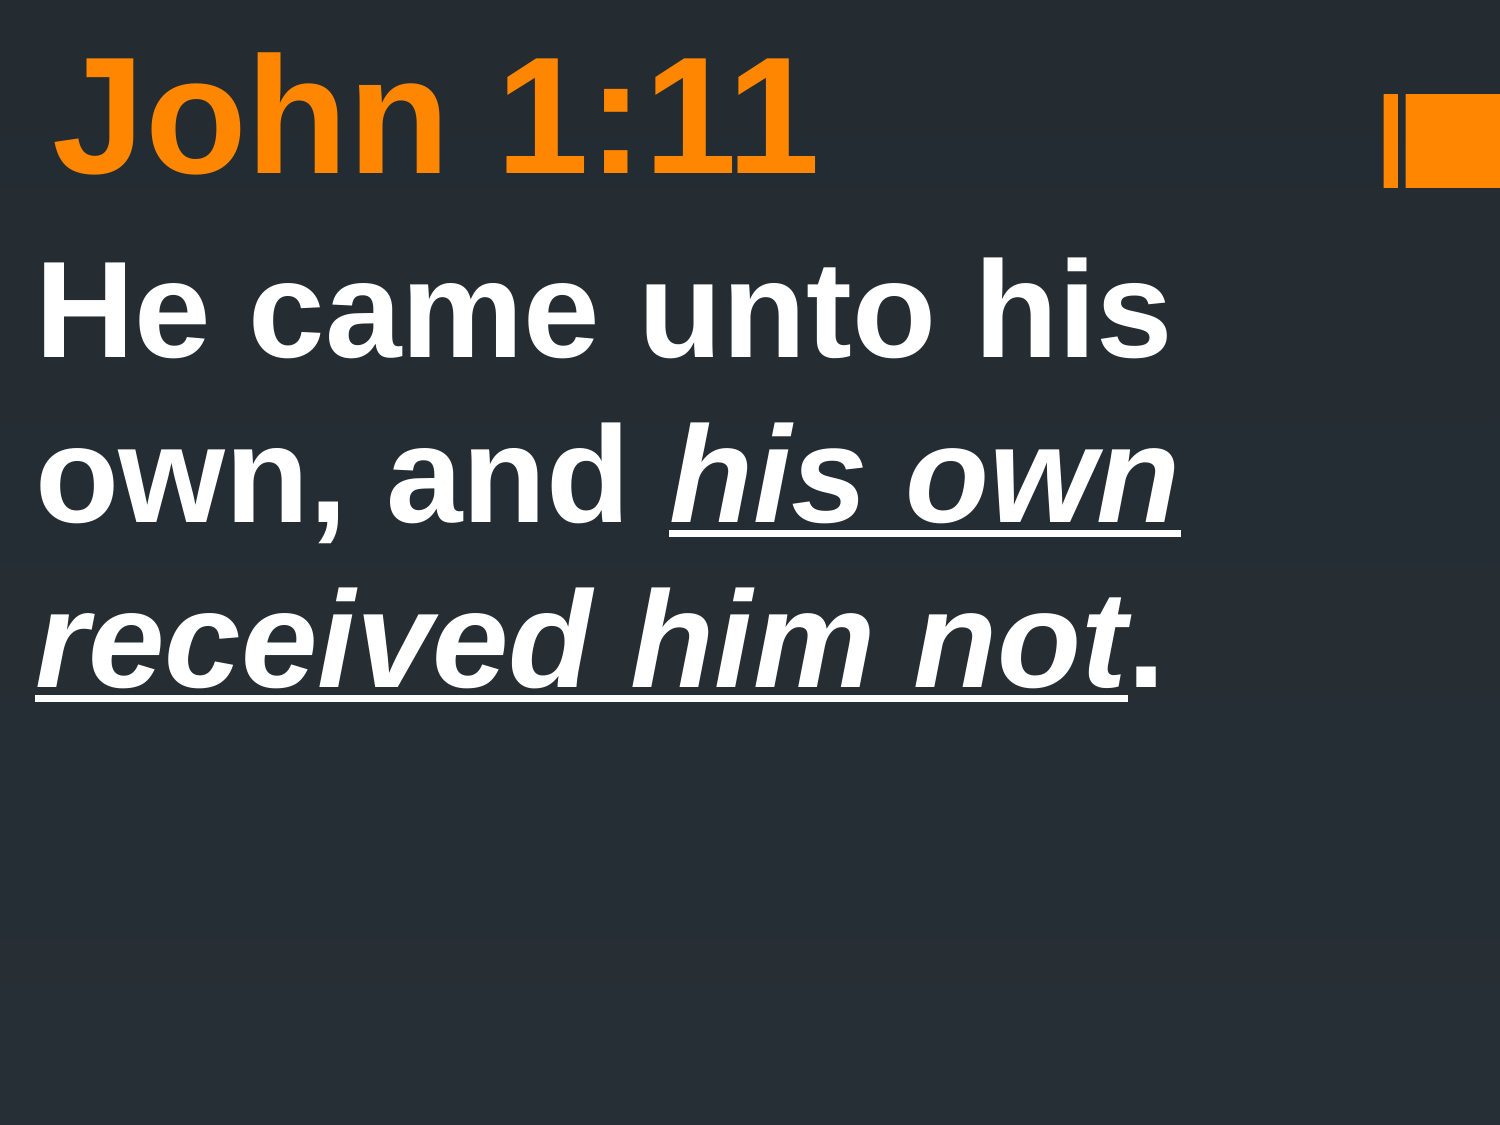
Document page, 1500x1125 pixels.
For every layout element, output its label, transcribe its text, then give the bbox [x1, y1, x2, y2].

title John 1:11 [37, 24, 1238, 212]
list He came unto his own, and his own received him not. [12, 212, 1488, 1125]
